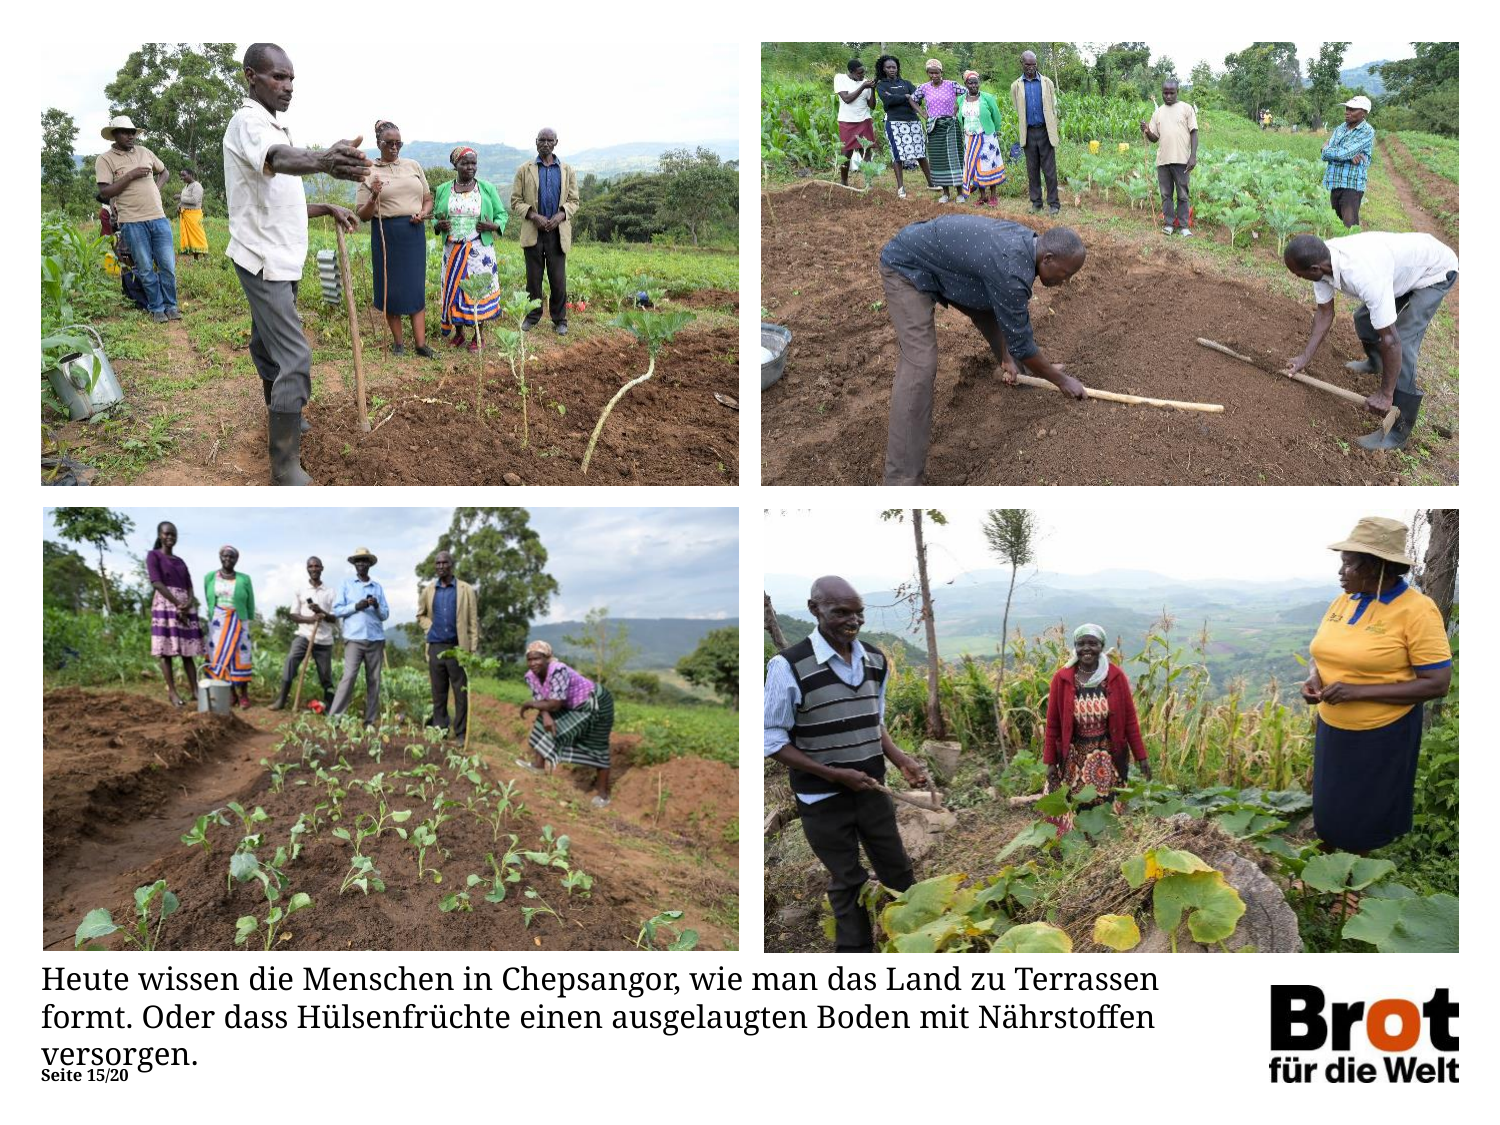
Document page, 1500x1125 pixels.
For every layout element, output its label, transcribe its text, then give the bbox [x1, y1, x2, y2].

picture [764, 509, 1459, 953]
picture [761, 42, 1460, 486]
text_box Heute wissen die Menschen in Chepsangor, wie man das Land zu Terrassen formt. Oder dass Hülsenfrüchte einen ausge­laug­ten Boden mit Nährstoffen versorgen. [41, 952, 1241, 1080]
picture [40, 43, 739, 486]
picture [42, 507, 739, 952]
picture [1269, 985, 1459, 1083]
